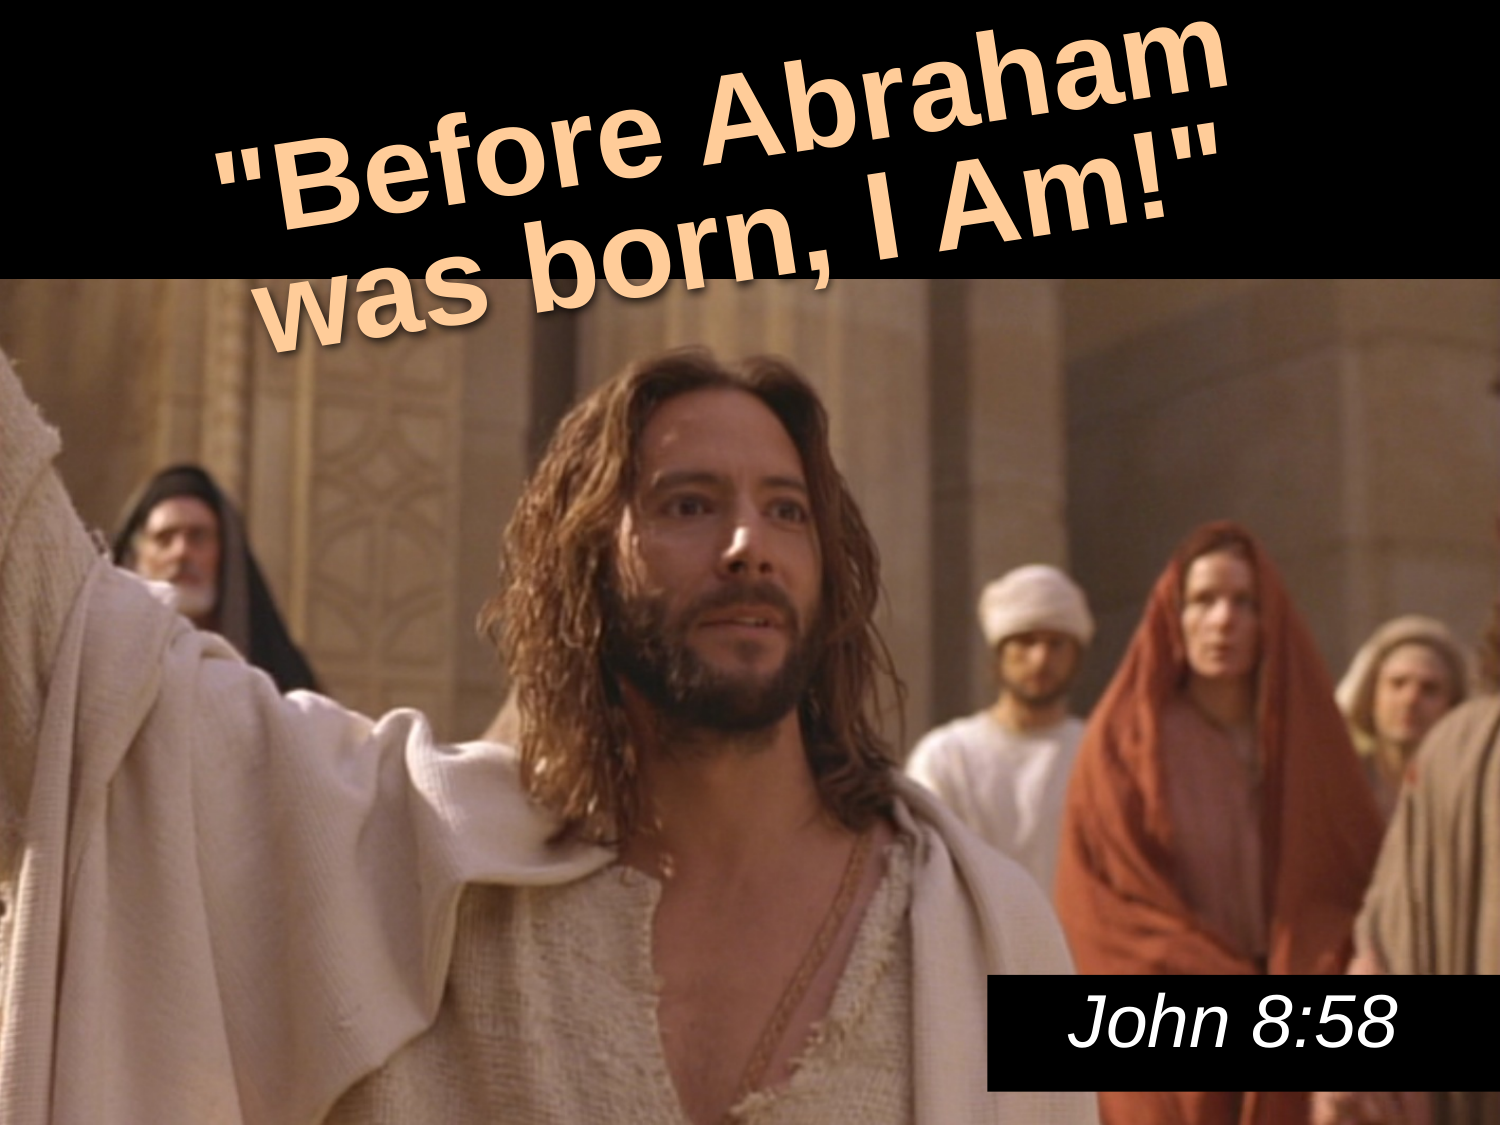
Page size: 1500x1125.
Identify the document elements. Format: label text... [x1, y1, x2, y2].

title "Before Abraham was born, I Am!" [104, 0, 1317, 278]
picture [0, 279, 1500, 1125]
